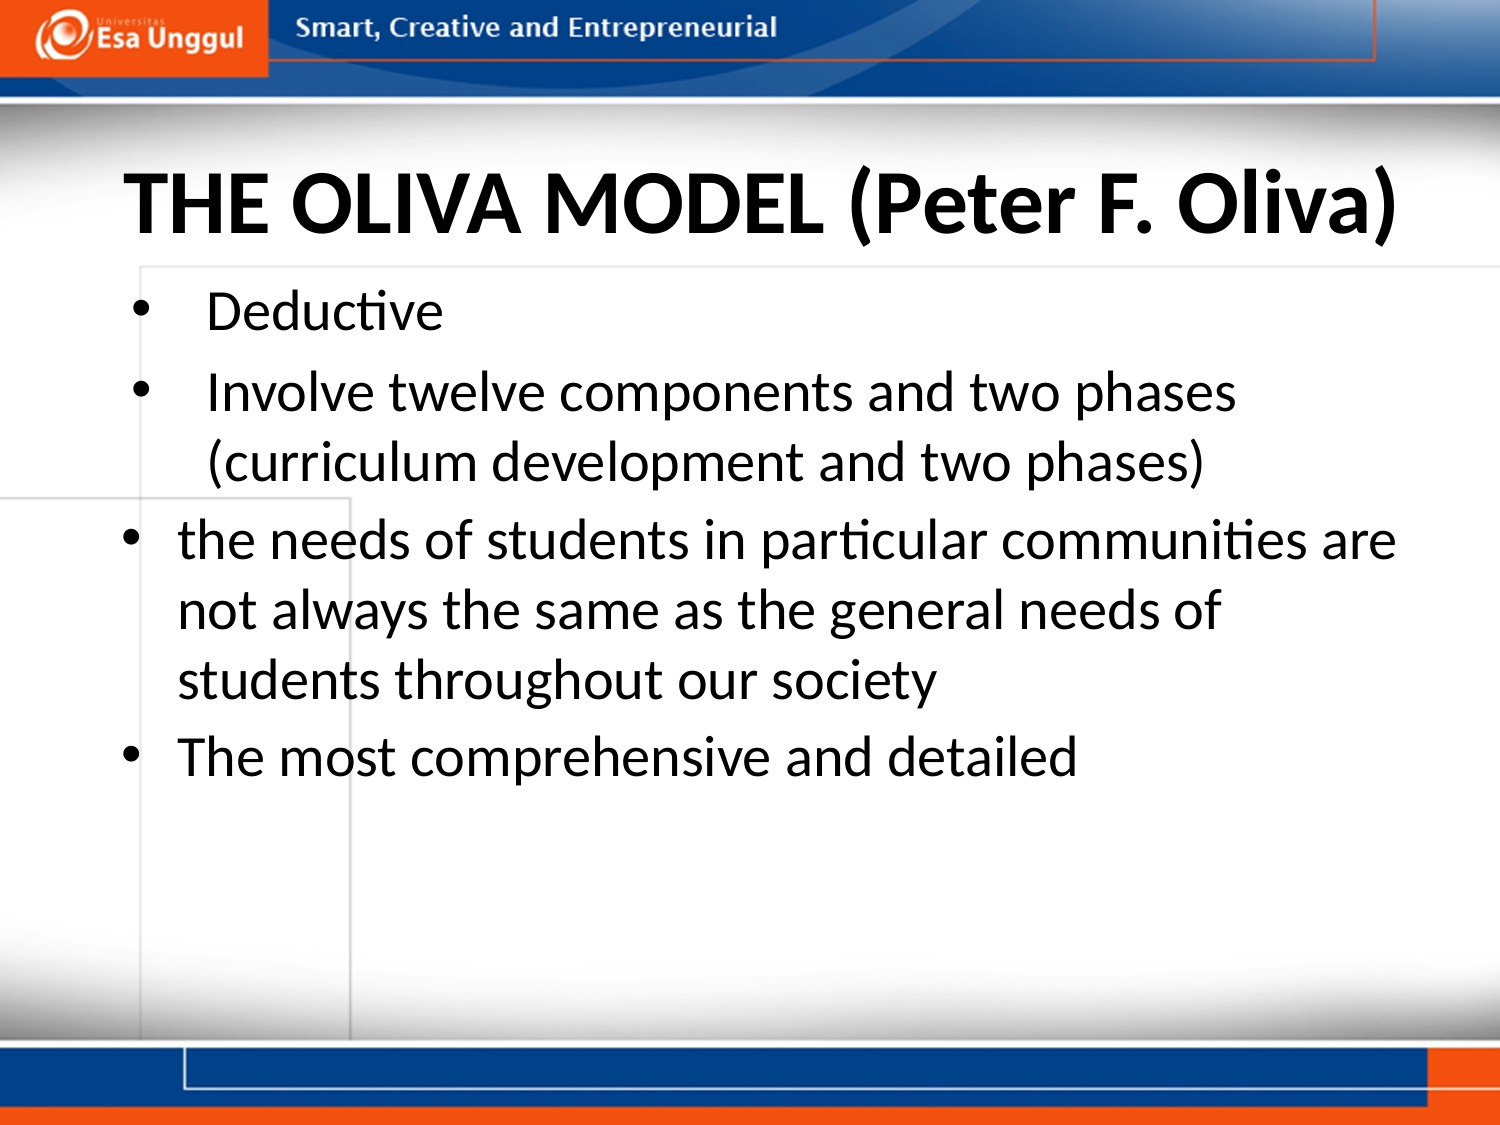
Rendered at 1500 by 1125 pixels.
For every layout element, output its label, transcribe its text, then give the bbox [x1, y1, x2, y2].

picture [0, 0, 1500, 1125]
list Deductive Involve twelve components and two phases (curriculum development and two phases) the needs of students in particular communities are not always the same as the general needs of students throughout our society The most comprehensive and detailed [87, 264, 1438, 1020]
title THE OLIVA MODEL (Peter F. Oliva) [87, 140, 1438, 253]
